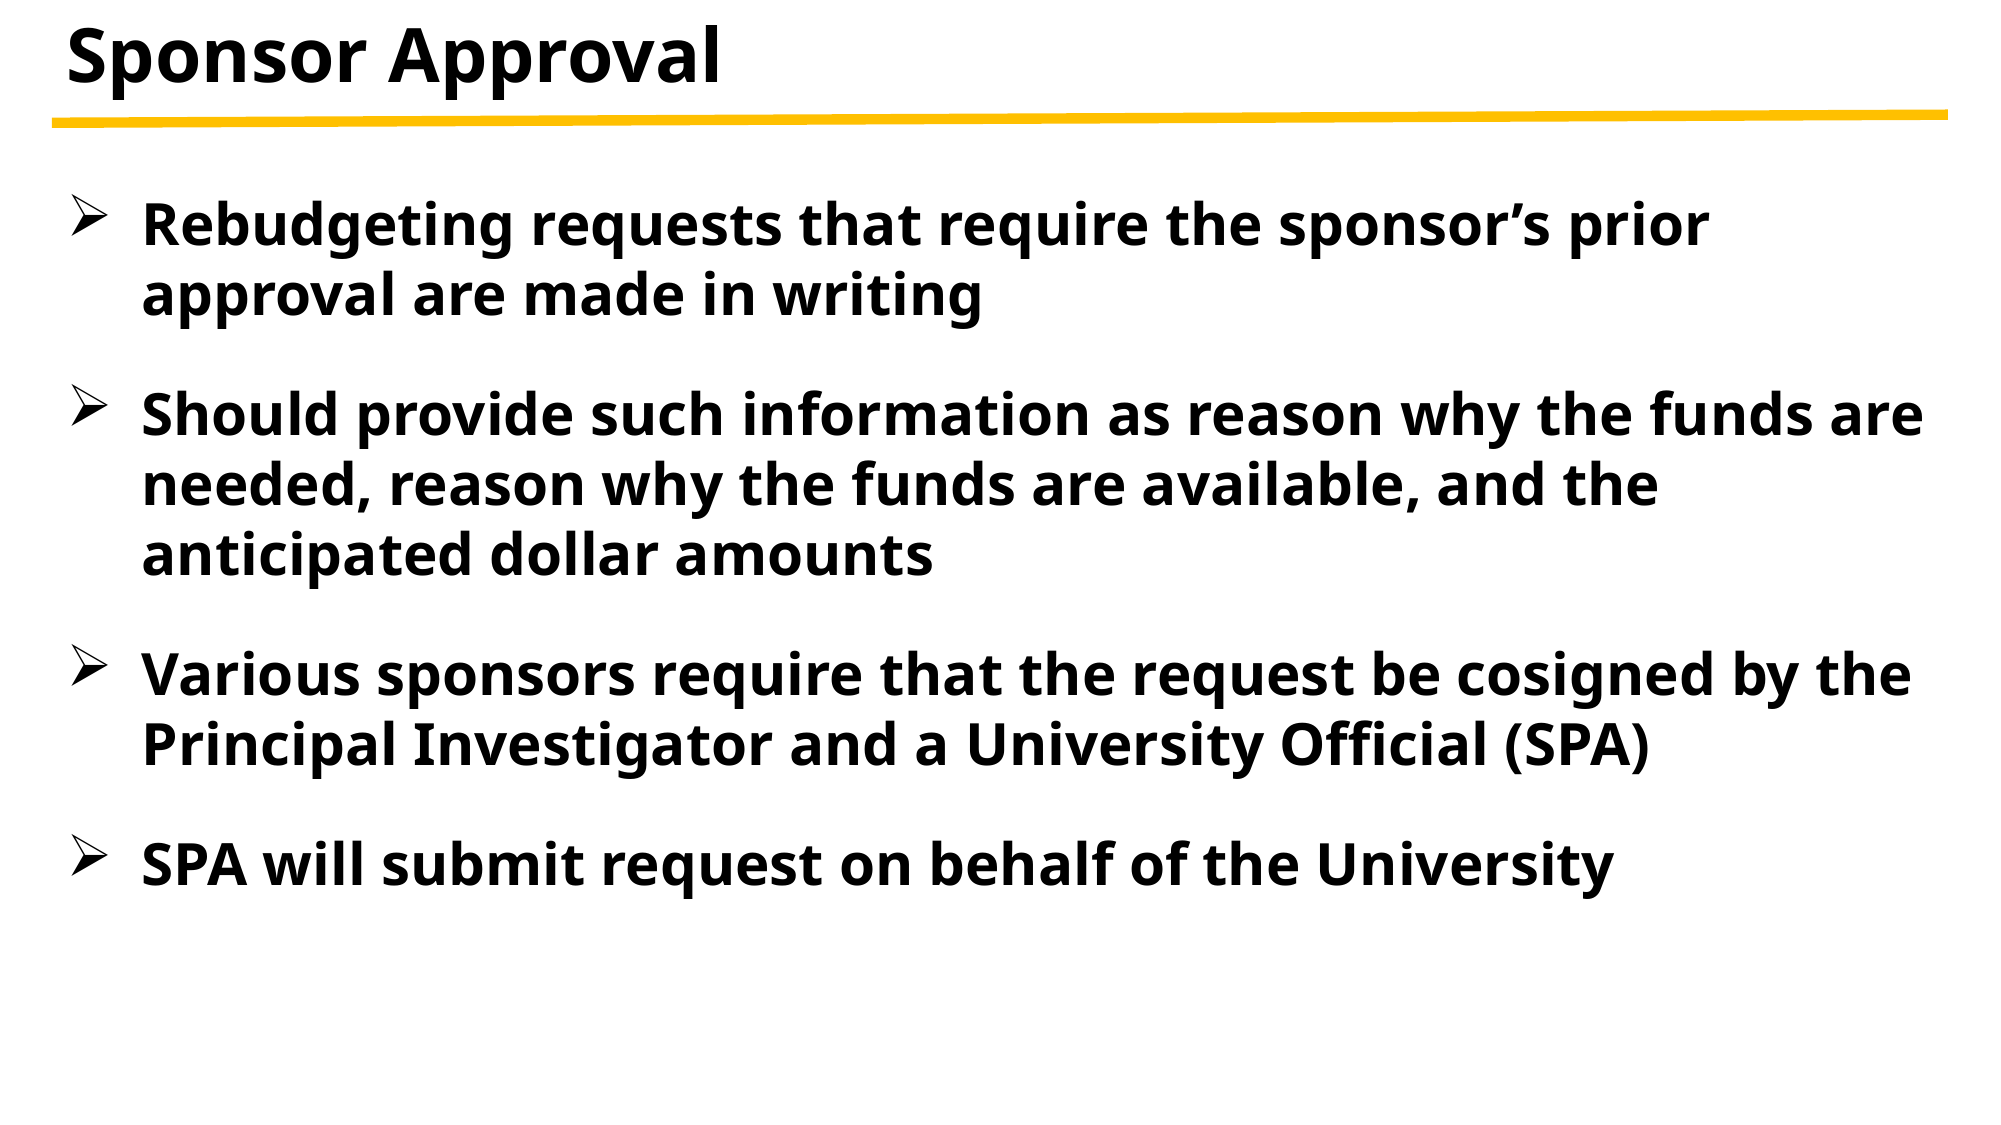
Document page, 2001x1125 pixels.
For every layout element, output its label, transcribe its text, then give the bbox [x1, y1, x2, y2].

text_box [51, 114, 1949, 123]
text_box Sponsor Approval Rebudgeting requests that require the sponsor’s prior approval are made in writing Should provide such information as reason why the funds are needed, reason why the funds are available, and the anticipated dollar amounts Various sponsors require that the request be cosigned by the Principal Investigator and a University Official (SPA) SPA will submit request on behalf of the University [51, 0, 1969, 905]
